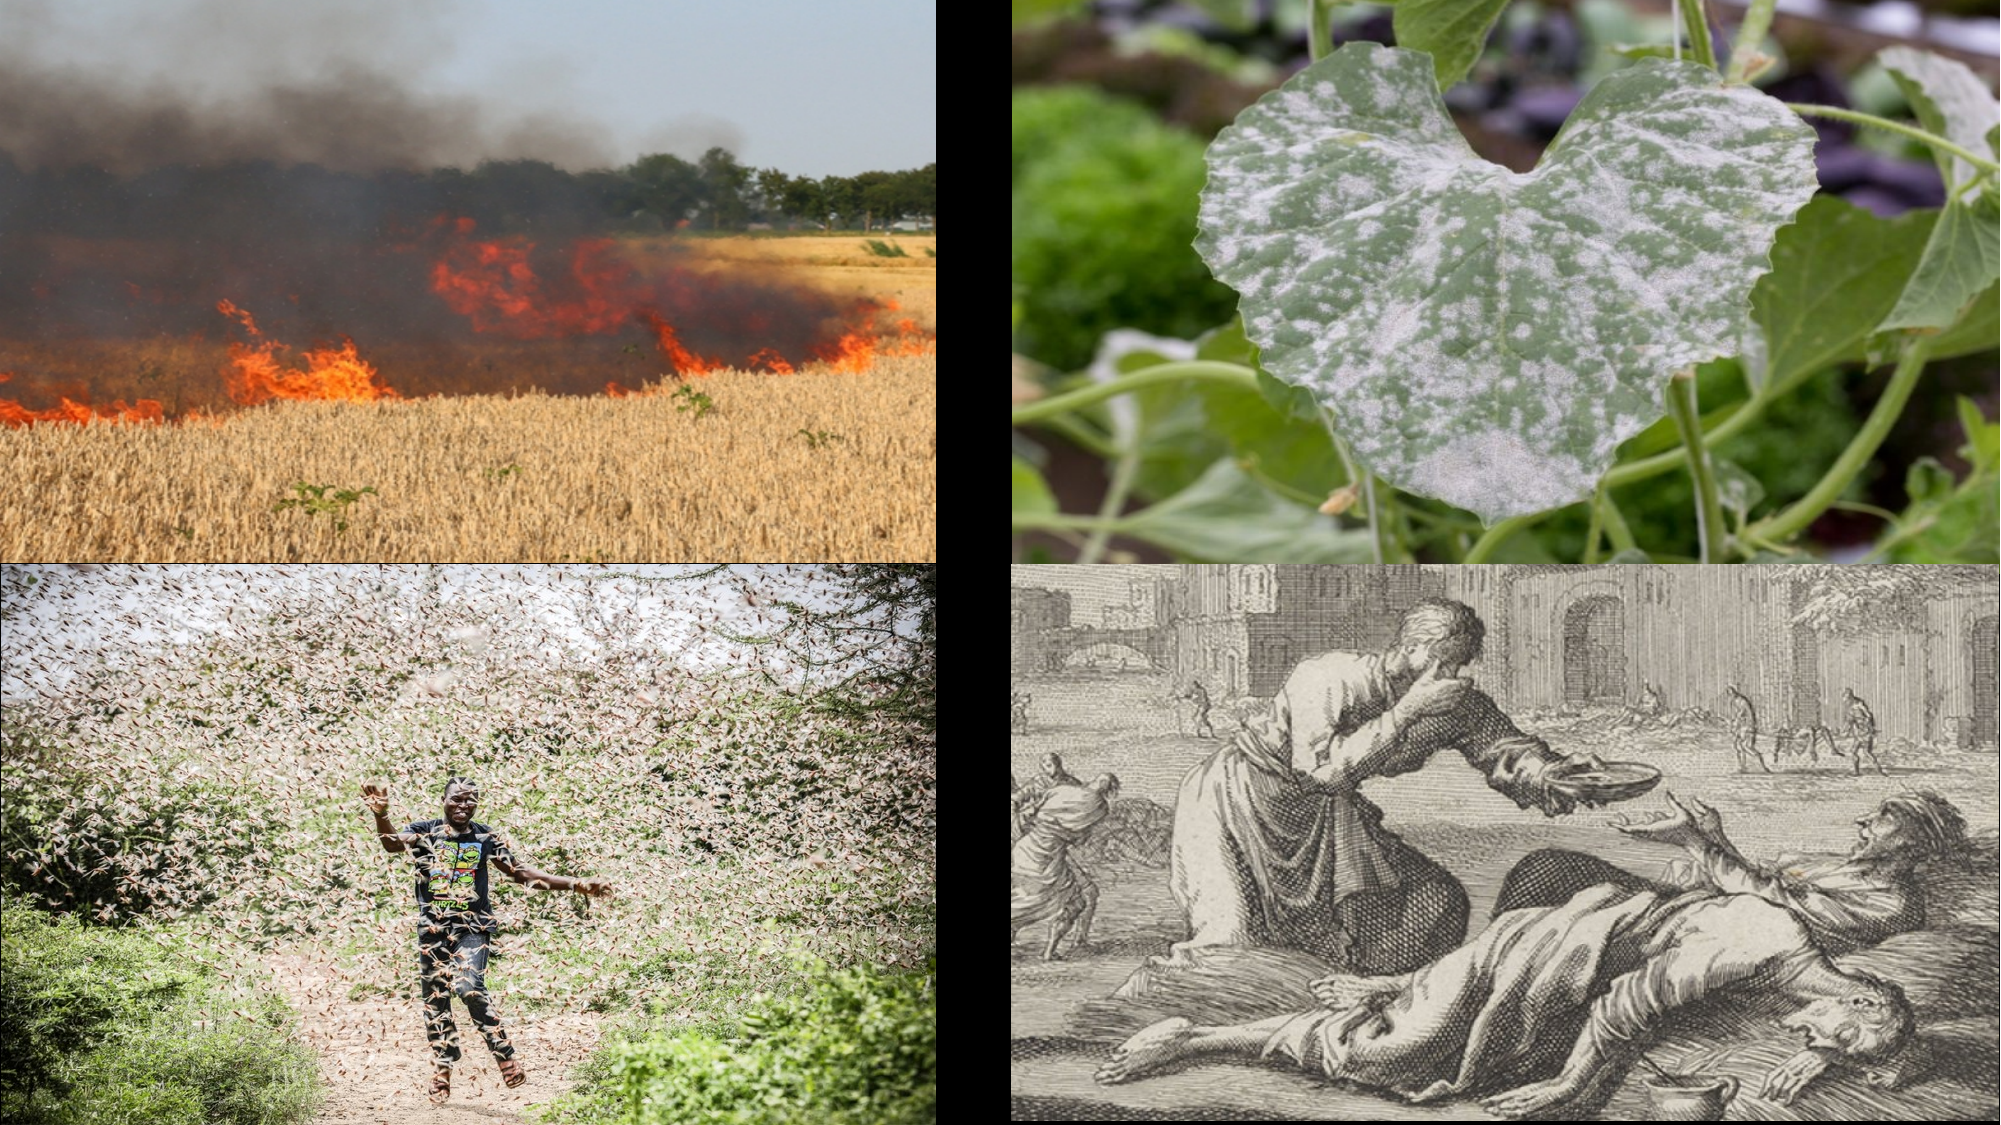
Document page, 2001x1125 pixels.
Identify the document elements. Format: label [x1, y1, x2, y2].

picture [1, 564, 936, 1125]
list [0, 0, 936, 563]
picture [1010, 0, 2000, 1121]
